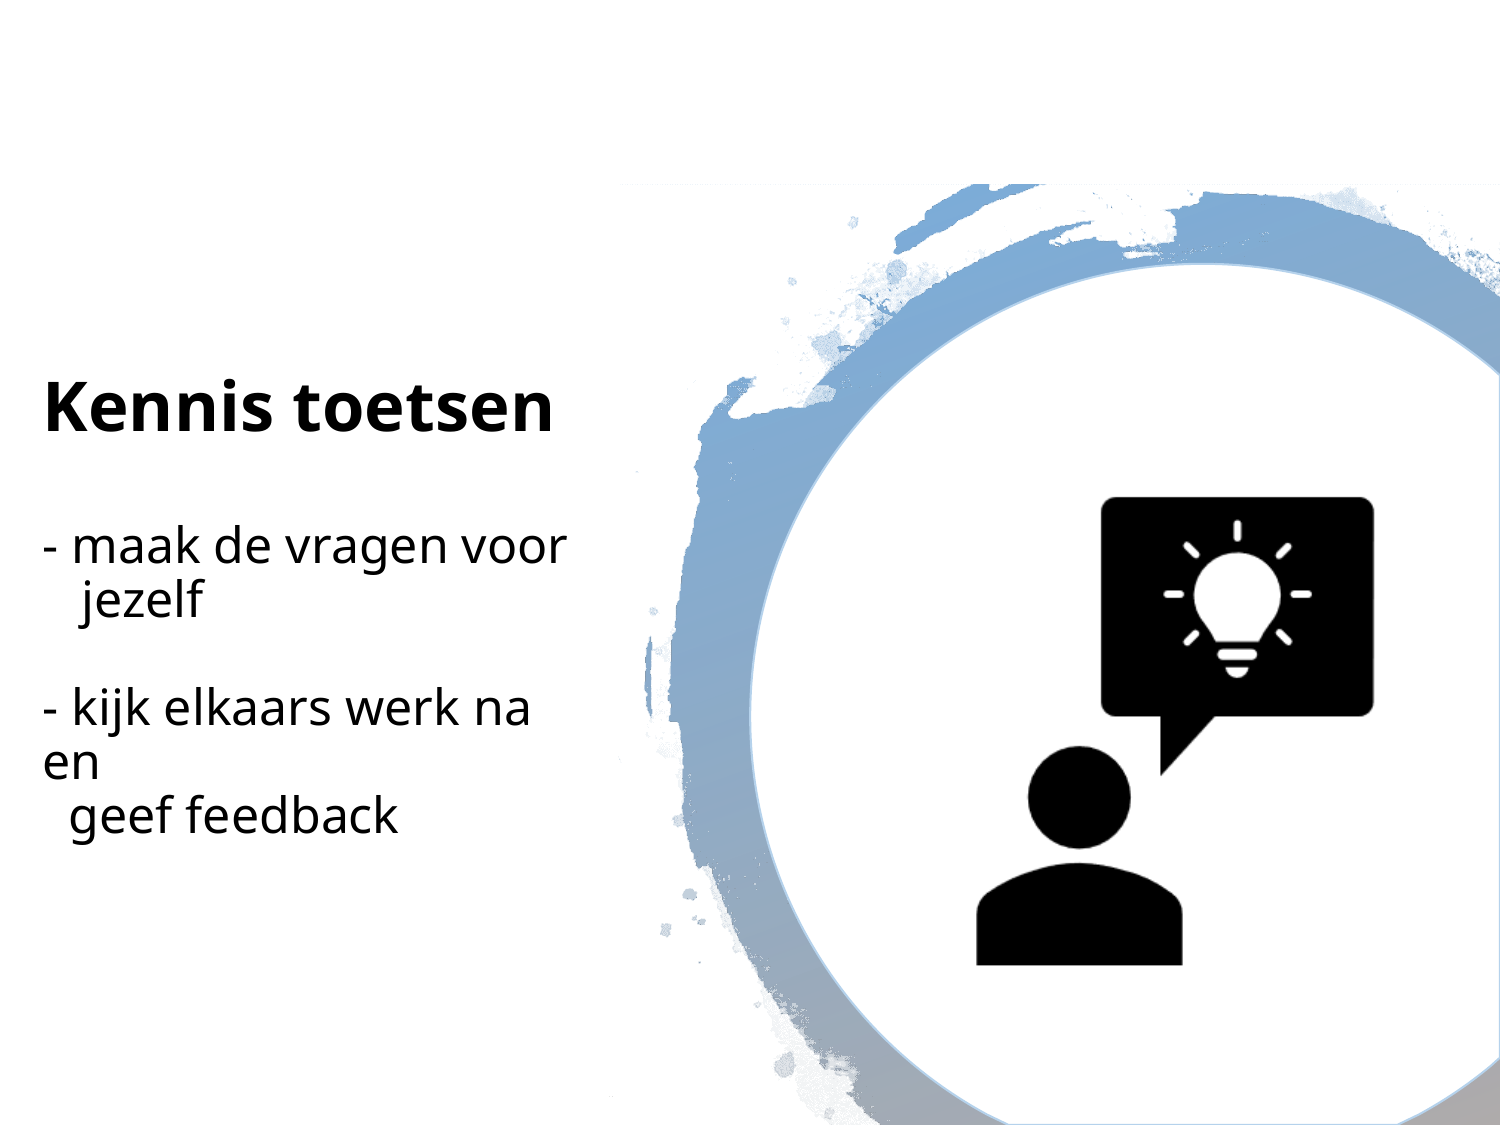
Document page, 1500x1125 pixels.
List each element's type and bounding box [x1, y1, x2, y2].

picture [0, 184, 1500, 1125]
list [889, 444, 1459, 1013]
